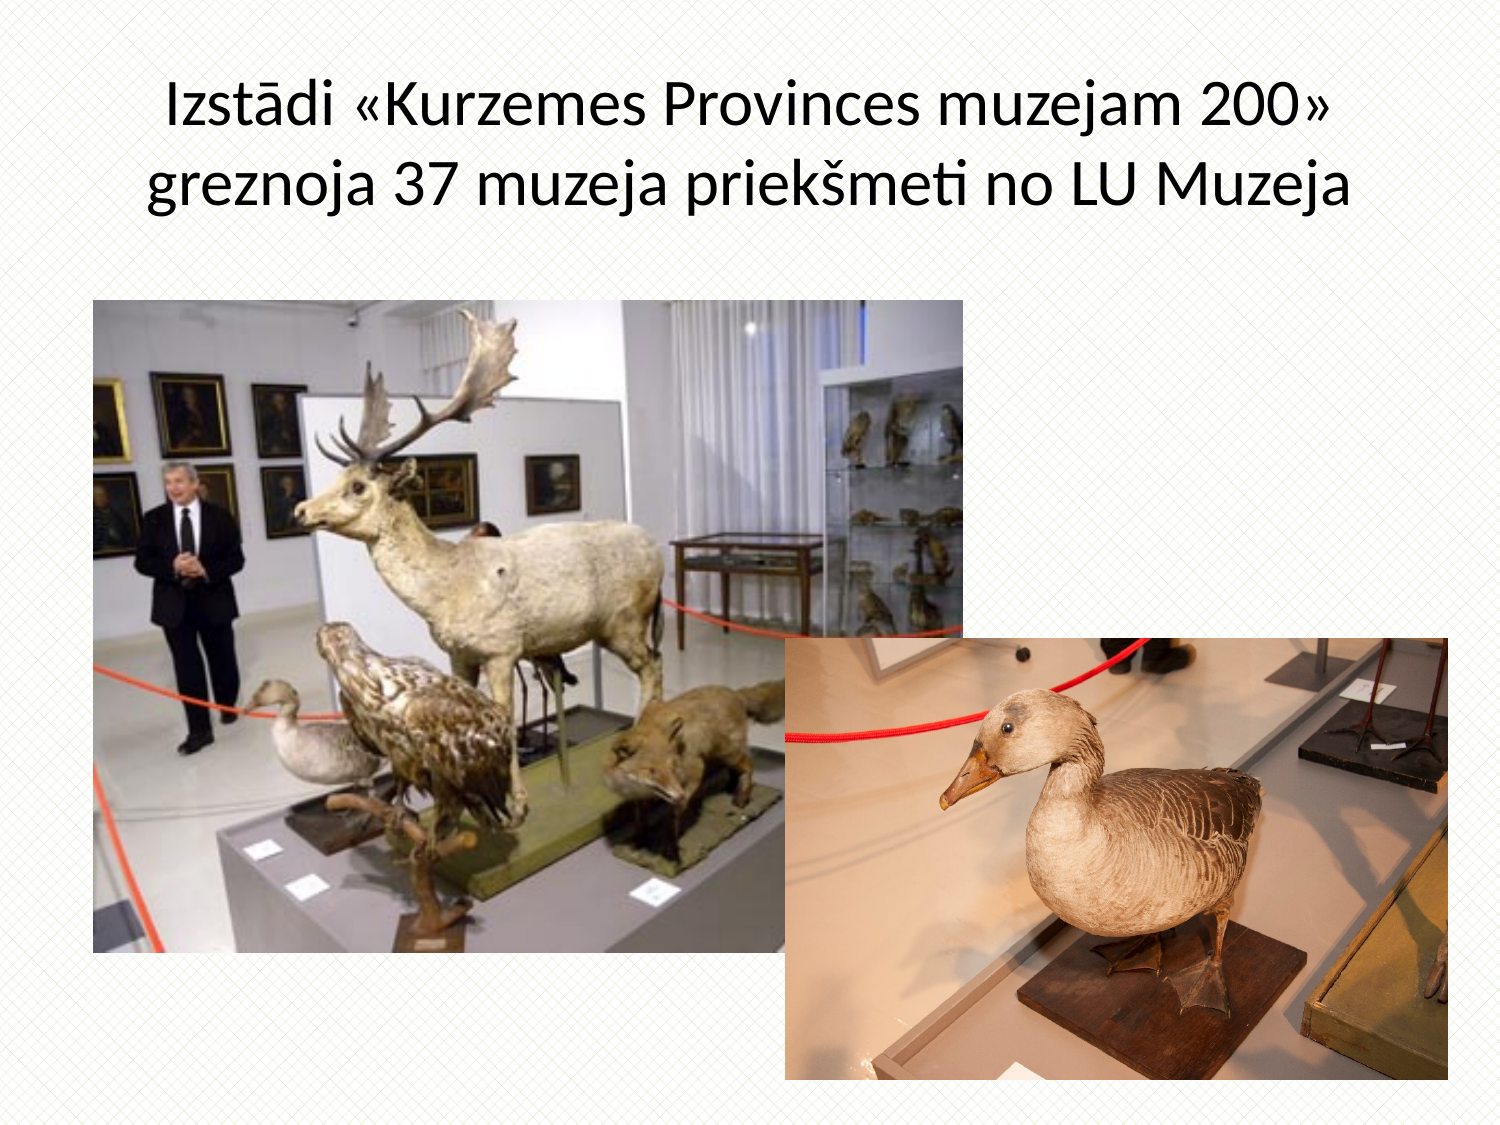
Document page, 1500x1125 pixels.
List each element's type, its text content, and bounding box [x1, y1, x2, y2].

title Izstādi «Kurzemes Provinces muzejam 200» greznoja 37 muzeja priekšmeti no LU Muzeja [75, 45, 1425, 233]
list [93, 300, 963, 953]
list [785, 638, 1449, 1081]
